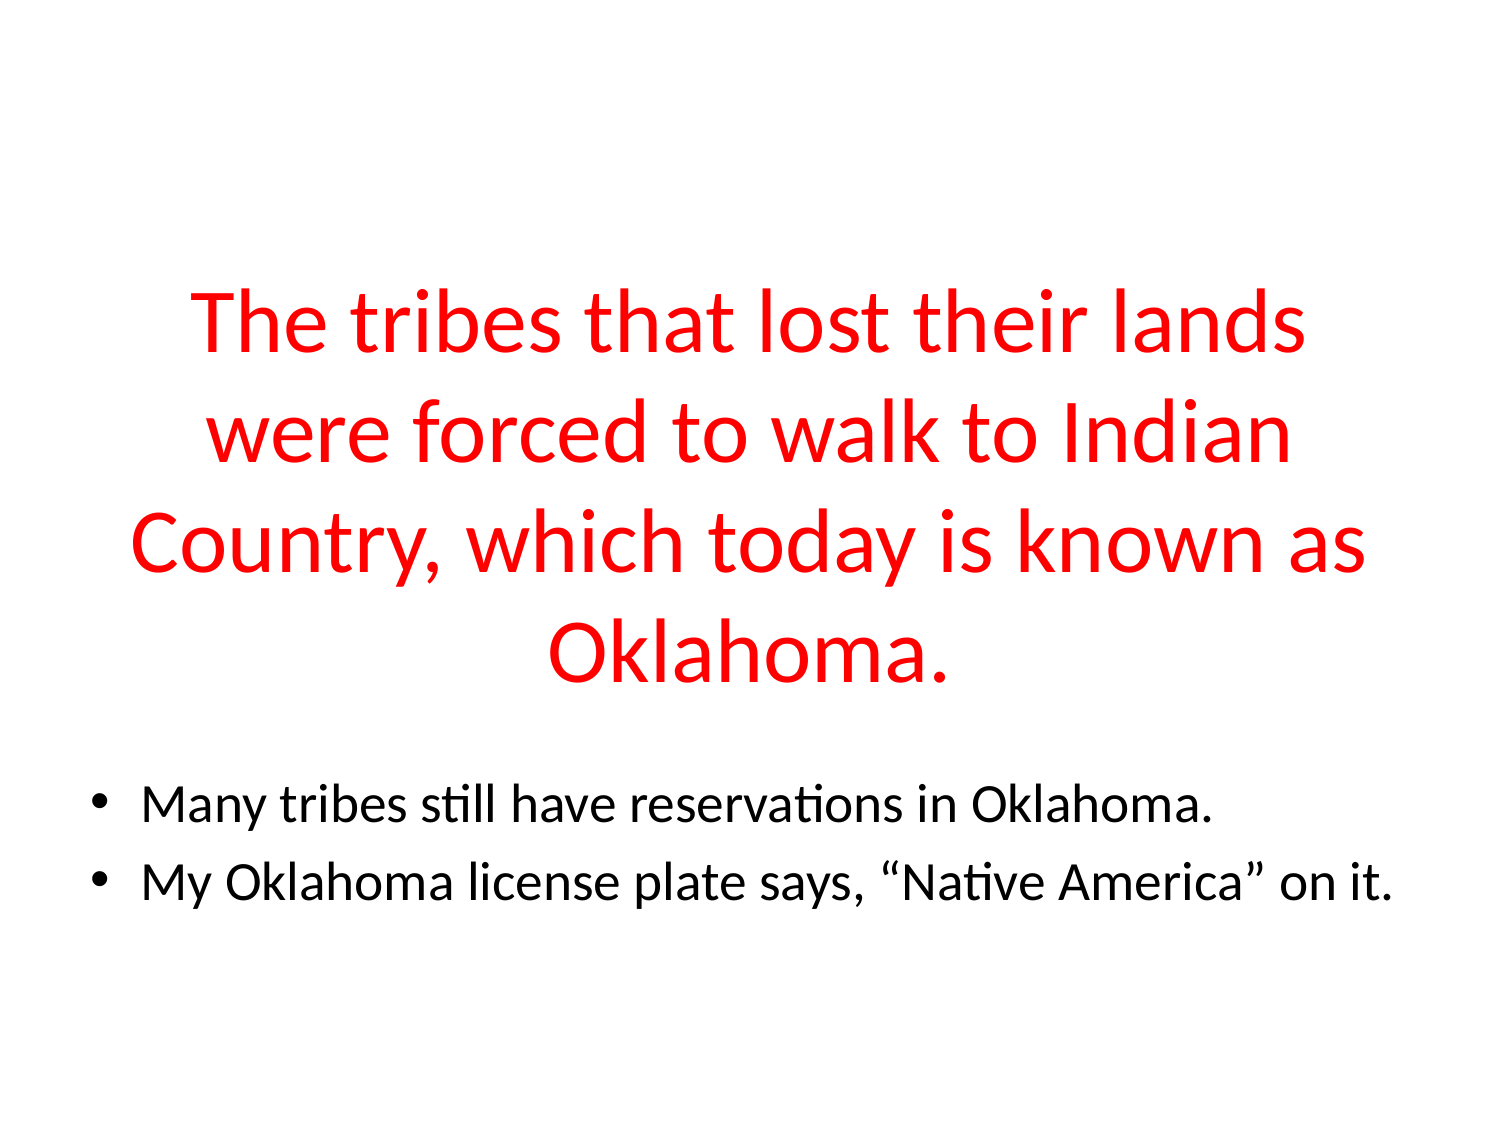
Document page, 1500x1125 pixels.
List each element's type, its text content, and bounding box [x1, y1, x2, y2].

title The tribes that lost their lands were forced to walk to Indian Country, which today is known as Oklahoma. [75, 45, 1425, 760]
list Many tribes still have reservations in Oklahoma. My Oklahoma license plate says, “Native America” on it. [75, 760, 1425, 1005]
